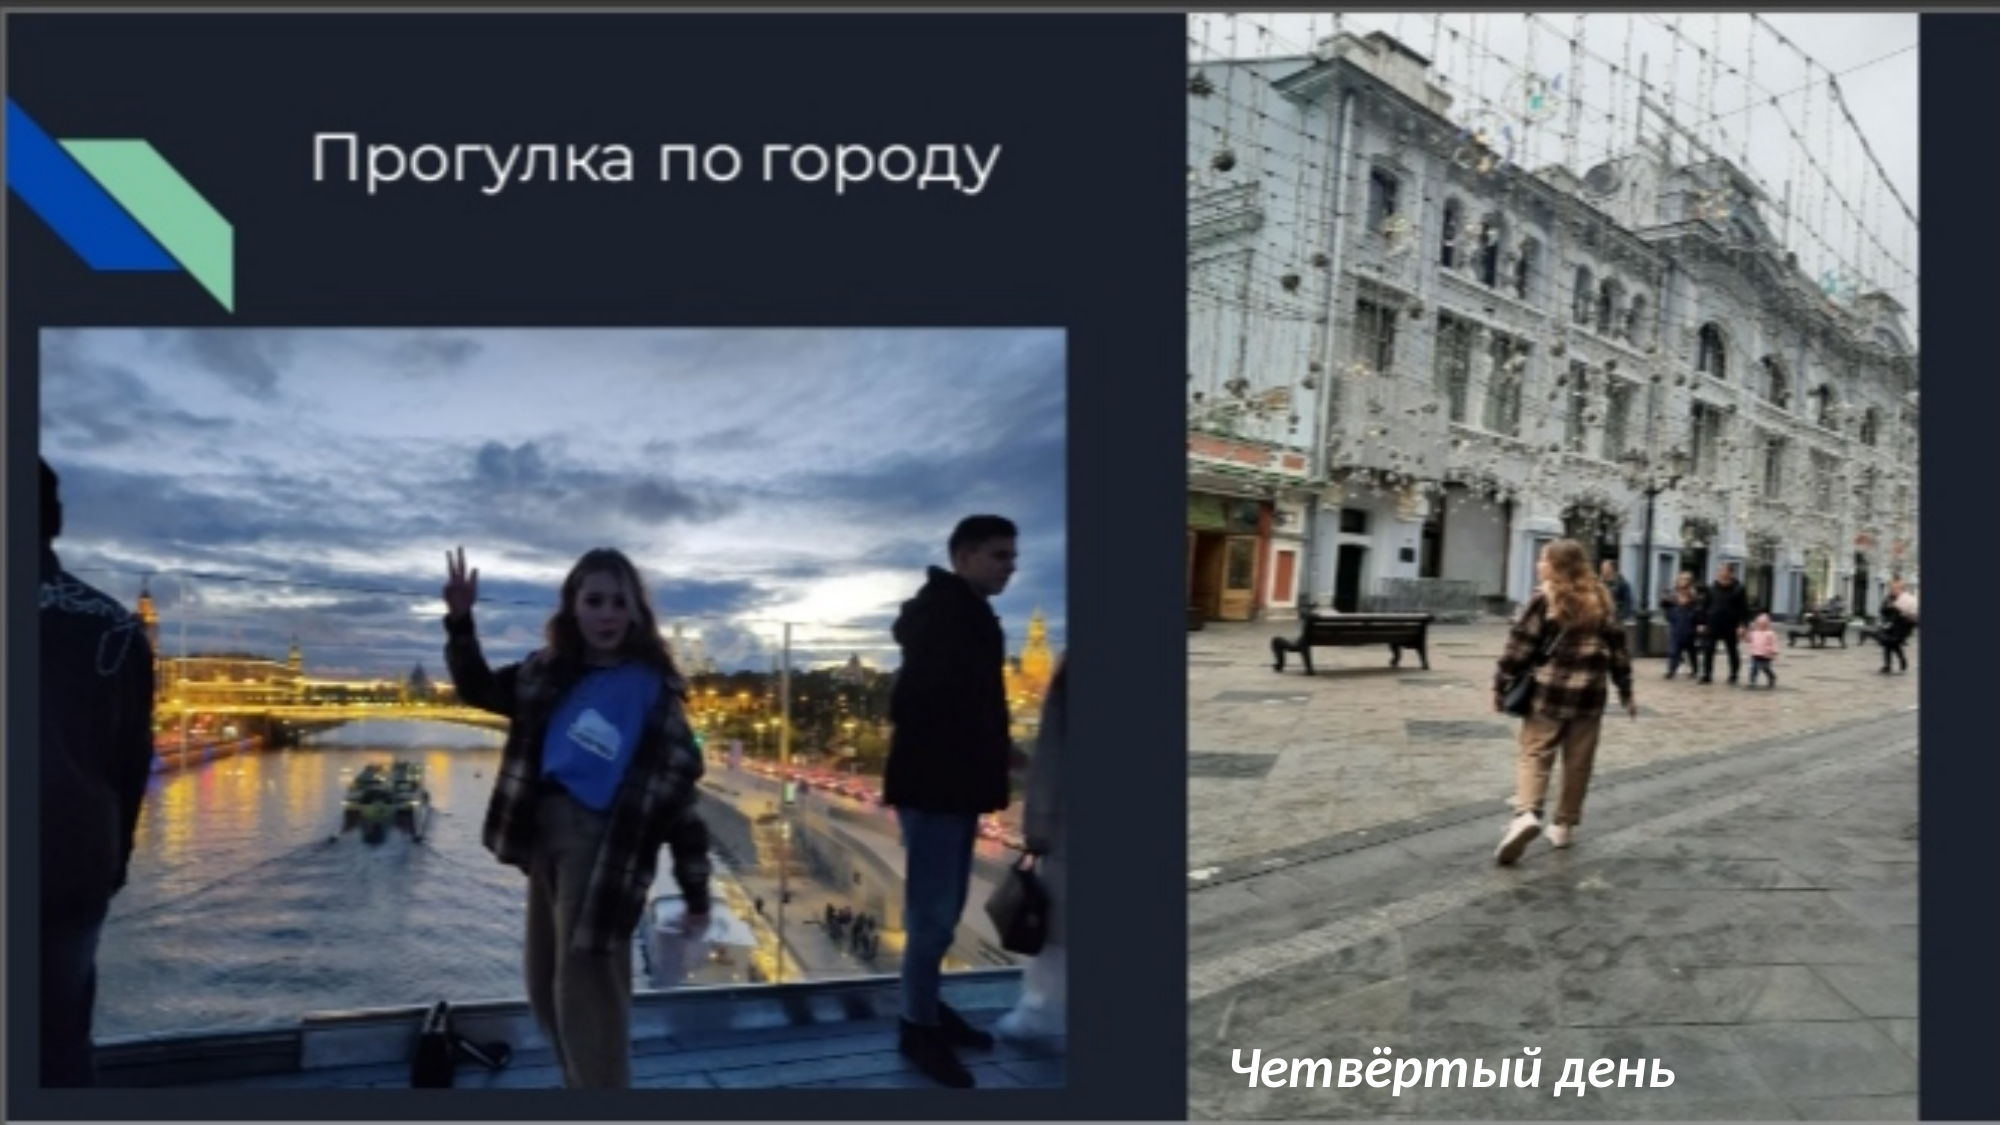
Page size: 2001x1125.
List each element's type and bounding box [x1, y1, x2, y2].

list [0, 0, 2000, 1125]
